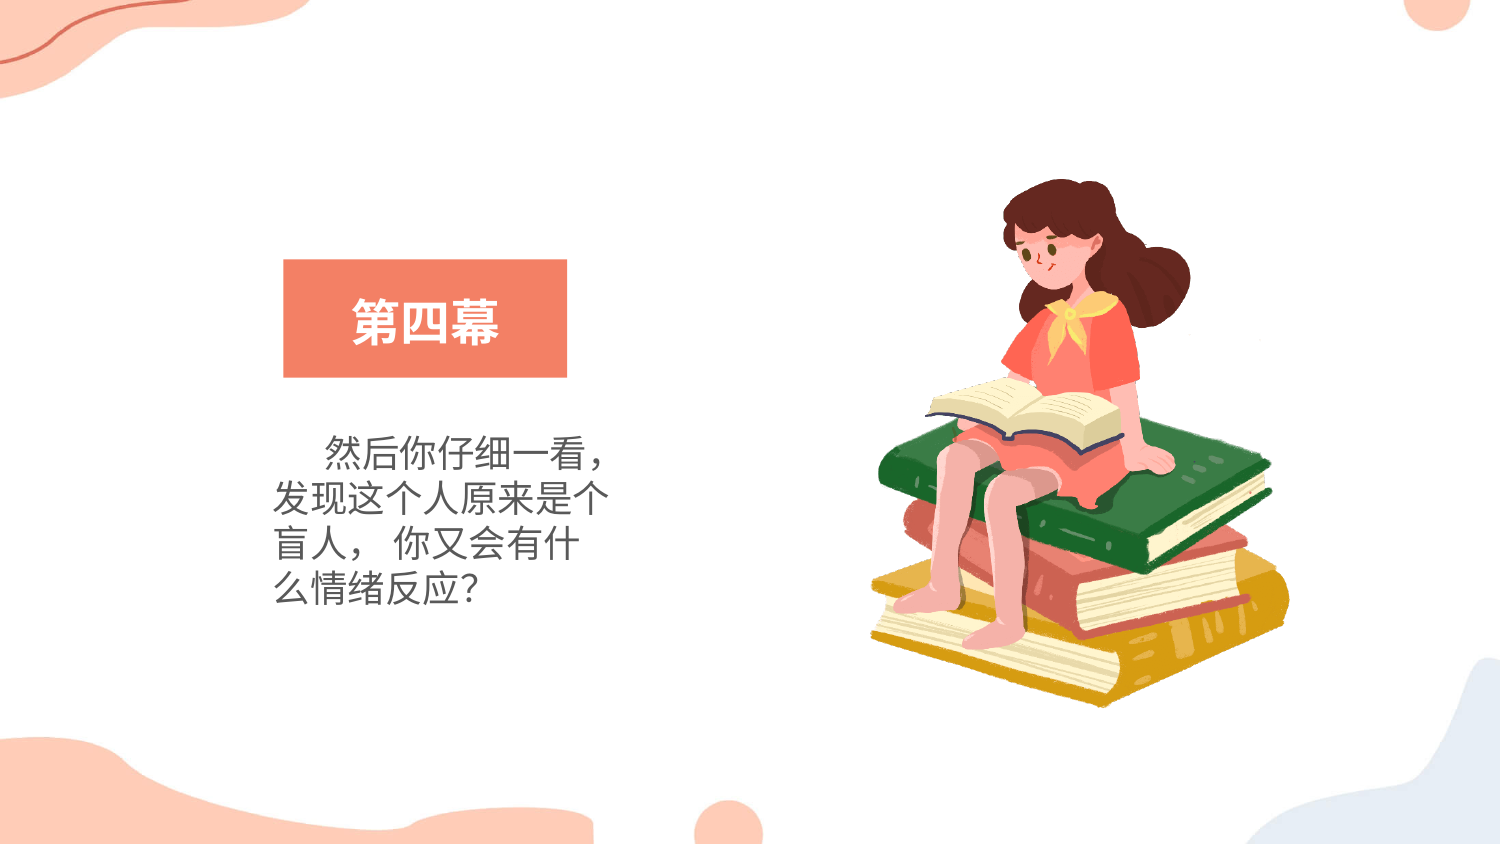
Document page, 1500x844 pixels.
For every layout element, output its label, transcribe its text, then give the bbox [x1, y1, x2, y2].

picture [0, 0, 1500, 844]
text_box 然后你仔细一看，发现这个人原来是个盲人， 你又会有什么情绪反应？ [258, 422, 634, 618]
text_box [283, 259, 568, 396]
